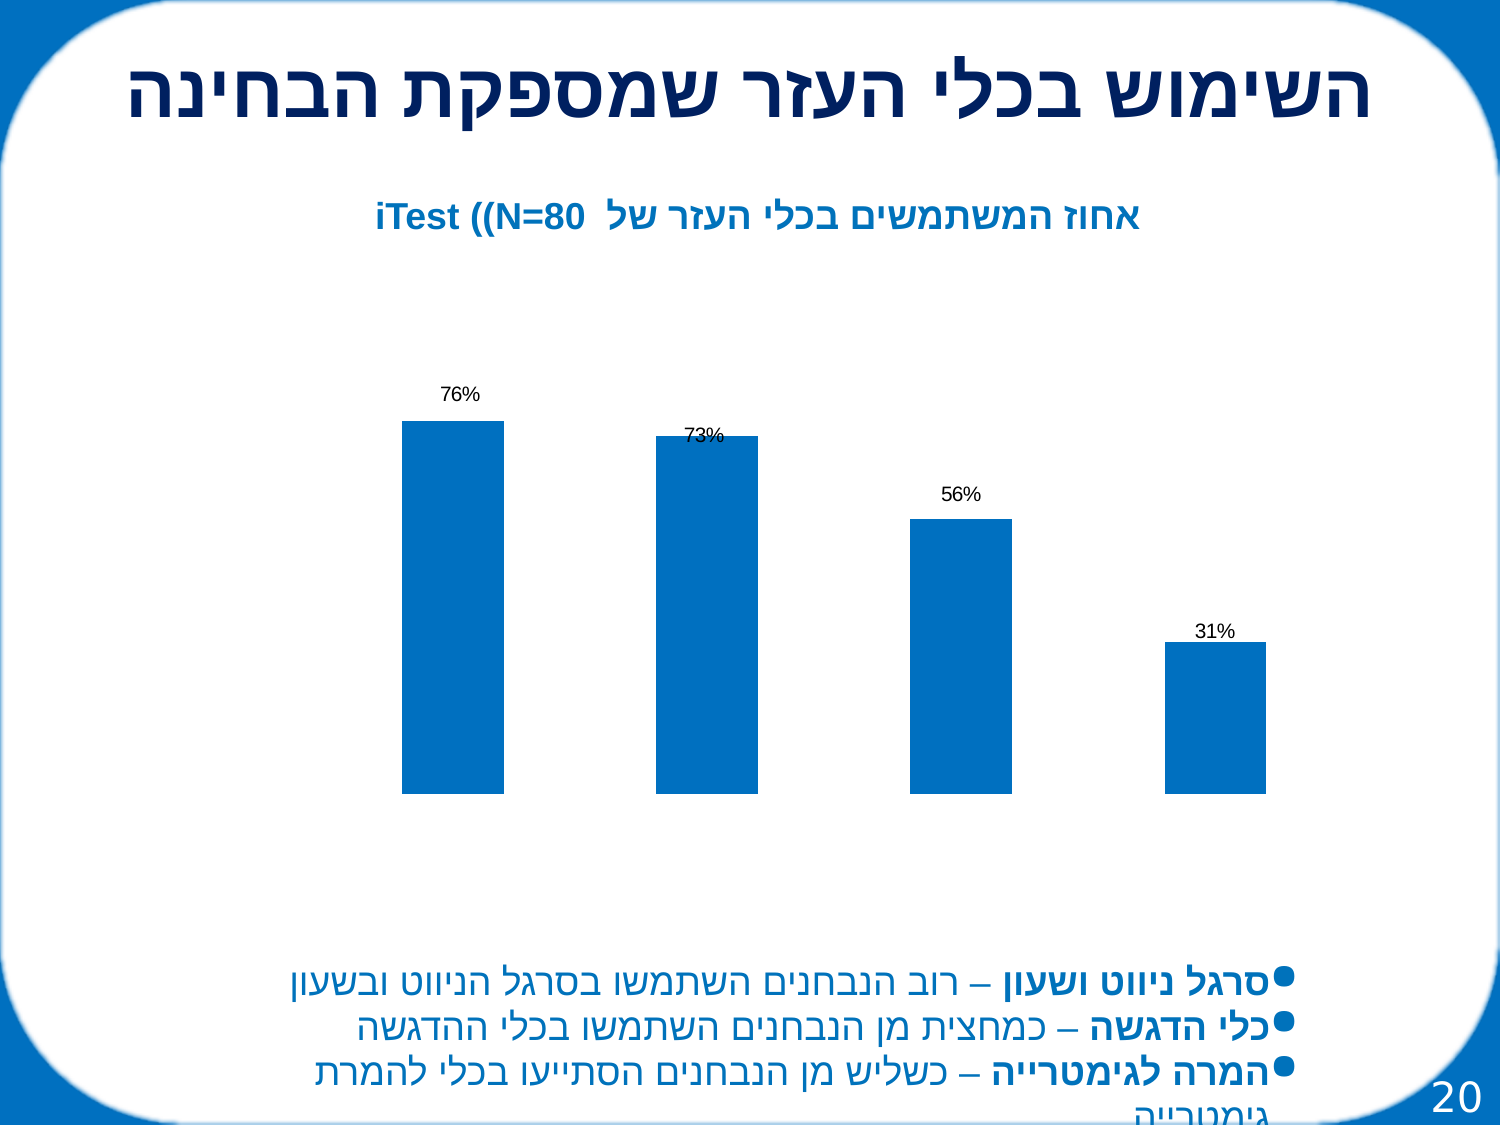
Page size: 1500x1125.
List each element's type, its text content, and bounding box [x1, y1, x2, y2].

text_box השימוש בכלי העזר שמספקת הבחינה [41, 35, 1460, 223]
text_box סרגל ניווט ושעון – רוב הנבחנים השתמשו בסרגל הניווט ובשעון כלי הדגשה – כמחצית מן הנבחנים השתמשו בכלי ההדגשה המרה לגימטרייה – כשליש מן הנבחנים הסתייעו בכלי להמרת גימטרייה [164, 950, 1314, 1125]
slide_number 20 [1314, 1042, 1499, 1125]
text_box אחוז המשתמשים בכלי העזר של iTest ((N=80 [215, 184, 1301, 231]
chart [105, 234, 1372, 938]
